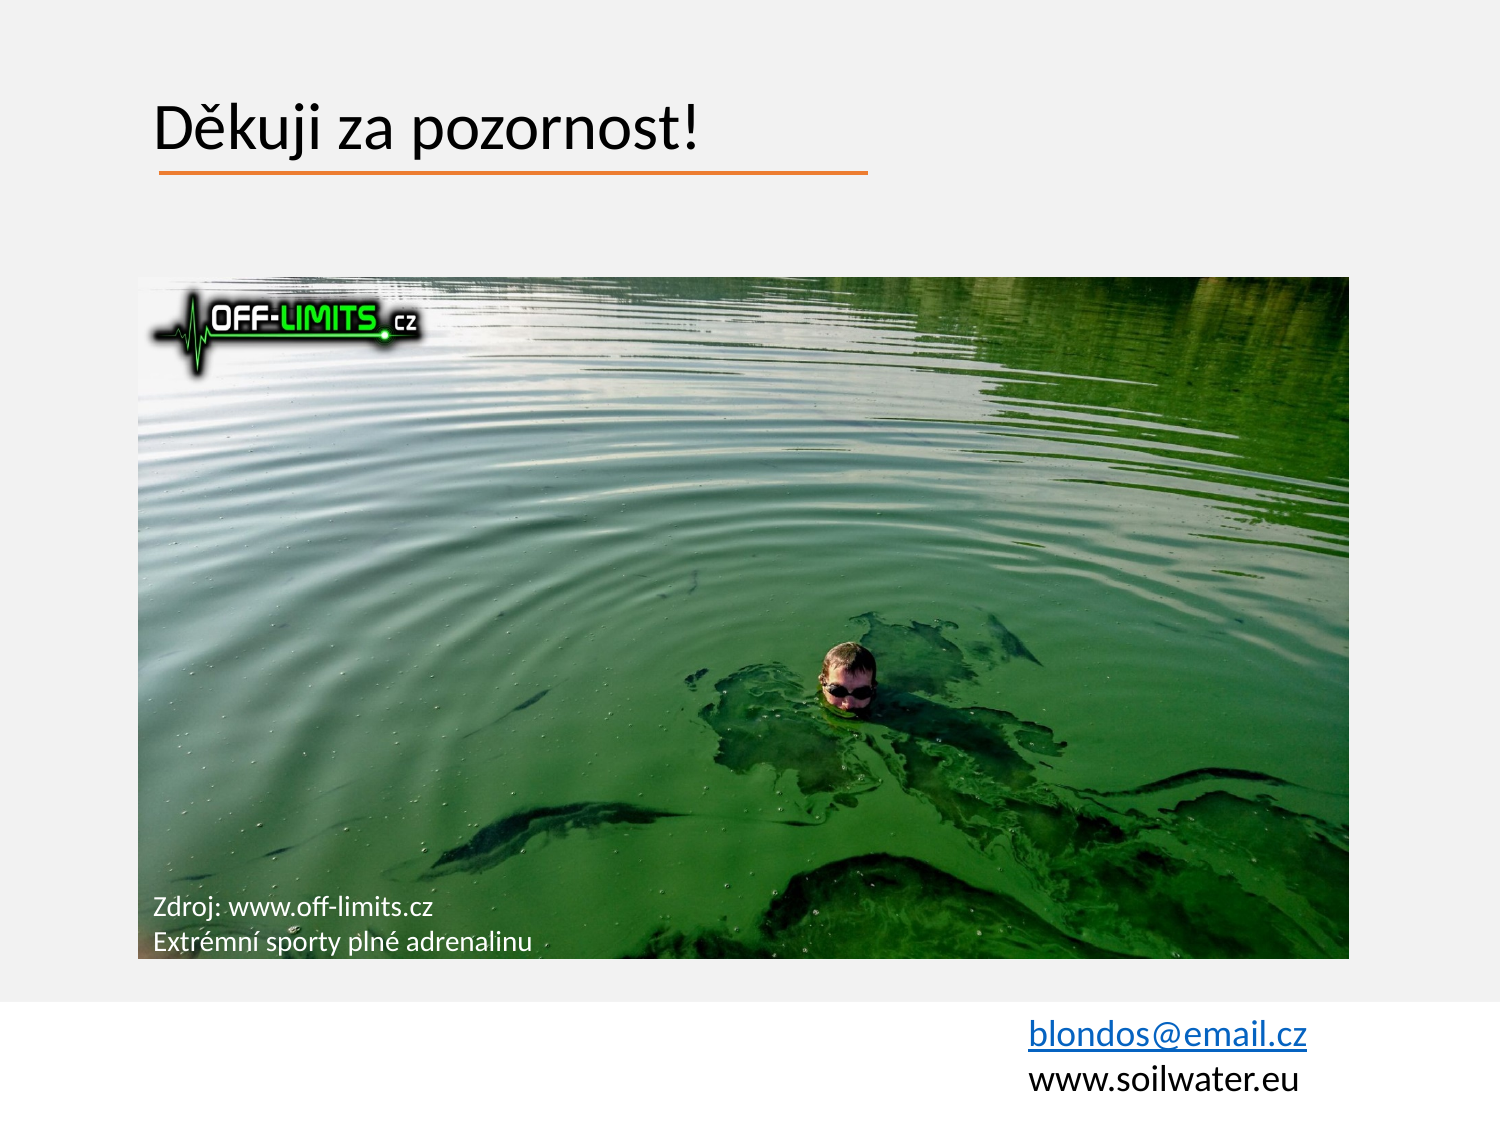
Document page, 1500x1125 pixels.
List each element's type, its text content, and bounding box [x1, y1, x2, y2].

text_box Zdroj: www.off-limits.cz Extrémní sporty plné adrenalinu [138, 959, 618, 965]
text_box Děkuji za pozornost! [138, 75, 775, 171]
text_box blondos@email.cz www.soilwater.eu [1013, 1001, 1349, 1107]
picture [138, 277, 1350, 959]
text_box [0, 1001, 1500, 1125]
